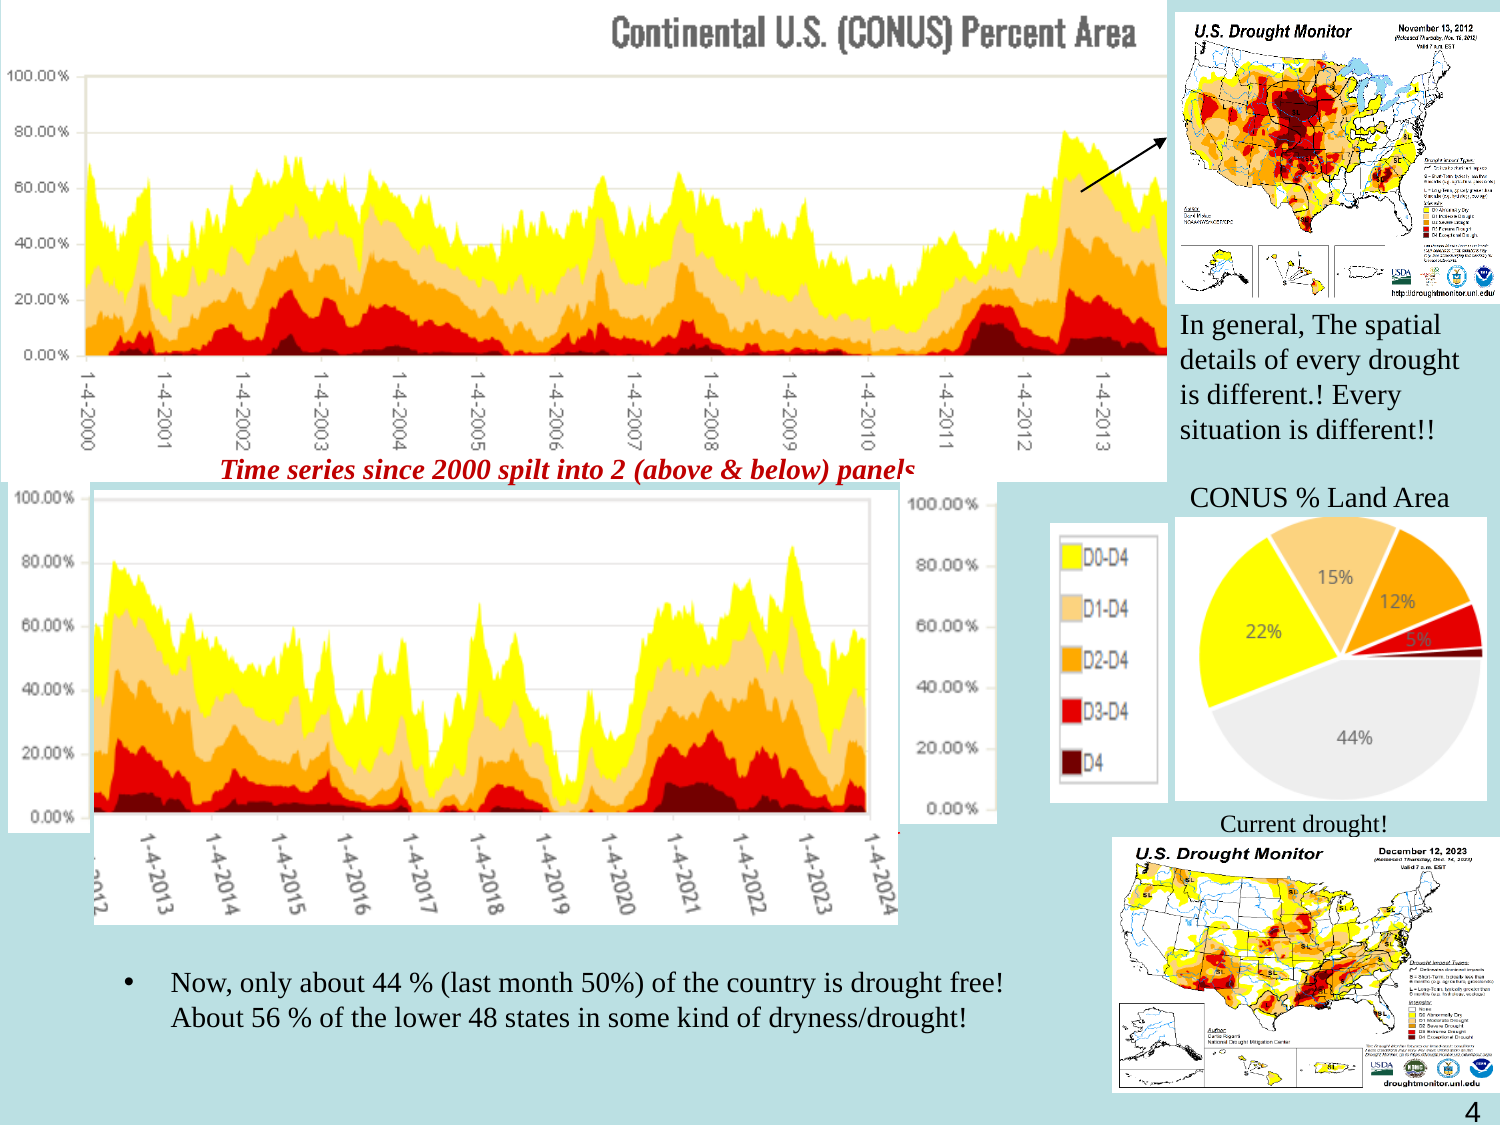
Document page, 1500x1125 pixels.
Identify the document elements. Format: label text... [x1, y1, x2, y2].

picture [1174, 12, 1500, 305]
picture [1112, 837, 1500, 1093]
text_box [0, 0, 1168, 491]
picture [8, 465, 90, 834]
picture [1049, 523, 1169, 803]
picture [93, 490, 898, 925]
text_box CONUS % Land Area [1174, 462, 1488, 517]
text_box In general, The spatial details of every drought is different.! Every situation is different!! [1172, 311, 1497, 453]
picture [1174, 516, 1487, 801]
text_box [1080, 137, 1168, 192]
slide_number 4 [1449, 1102, 1489, 1125]
text_box Now, only about 44 % (last month 50%) of the country is drought free! About 56 % of the lower 48 states in some kind of dryness/drought! [108, 956, 1059, 1041]
text_box Current drought! [1205, 810, 1452, 835]
picture [899, 474, 998, 824]
